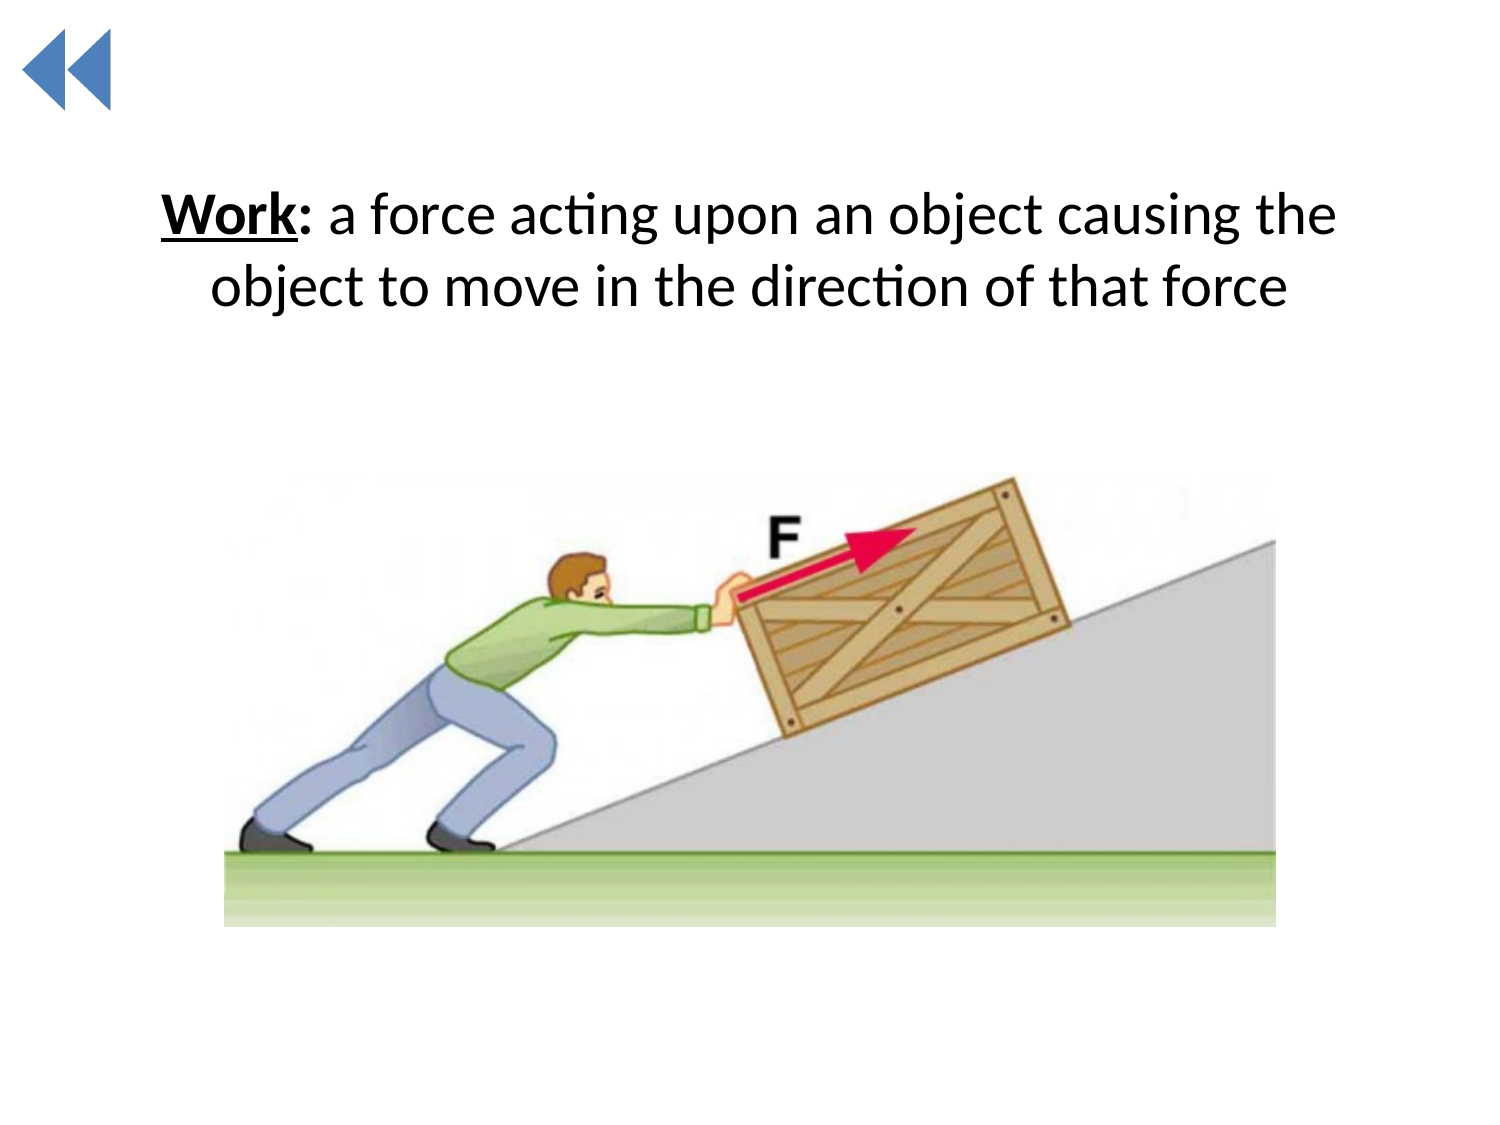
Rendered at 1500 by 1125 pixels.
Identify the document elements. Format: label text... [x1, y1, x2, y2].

picture [223, 472, 1277, 928]
subtitle Work: a force acting upon an object causing the object to move in the direction of that force [126, 165, 1374, 346]
text_box [0, 0, 140, 140]
